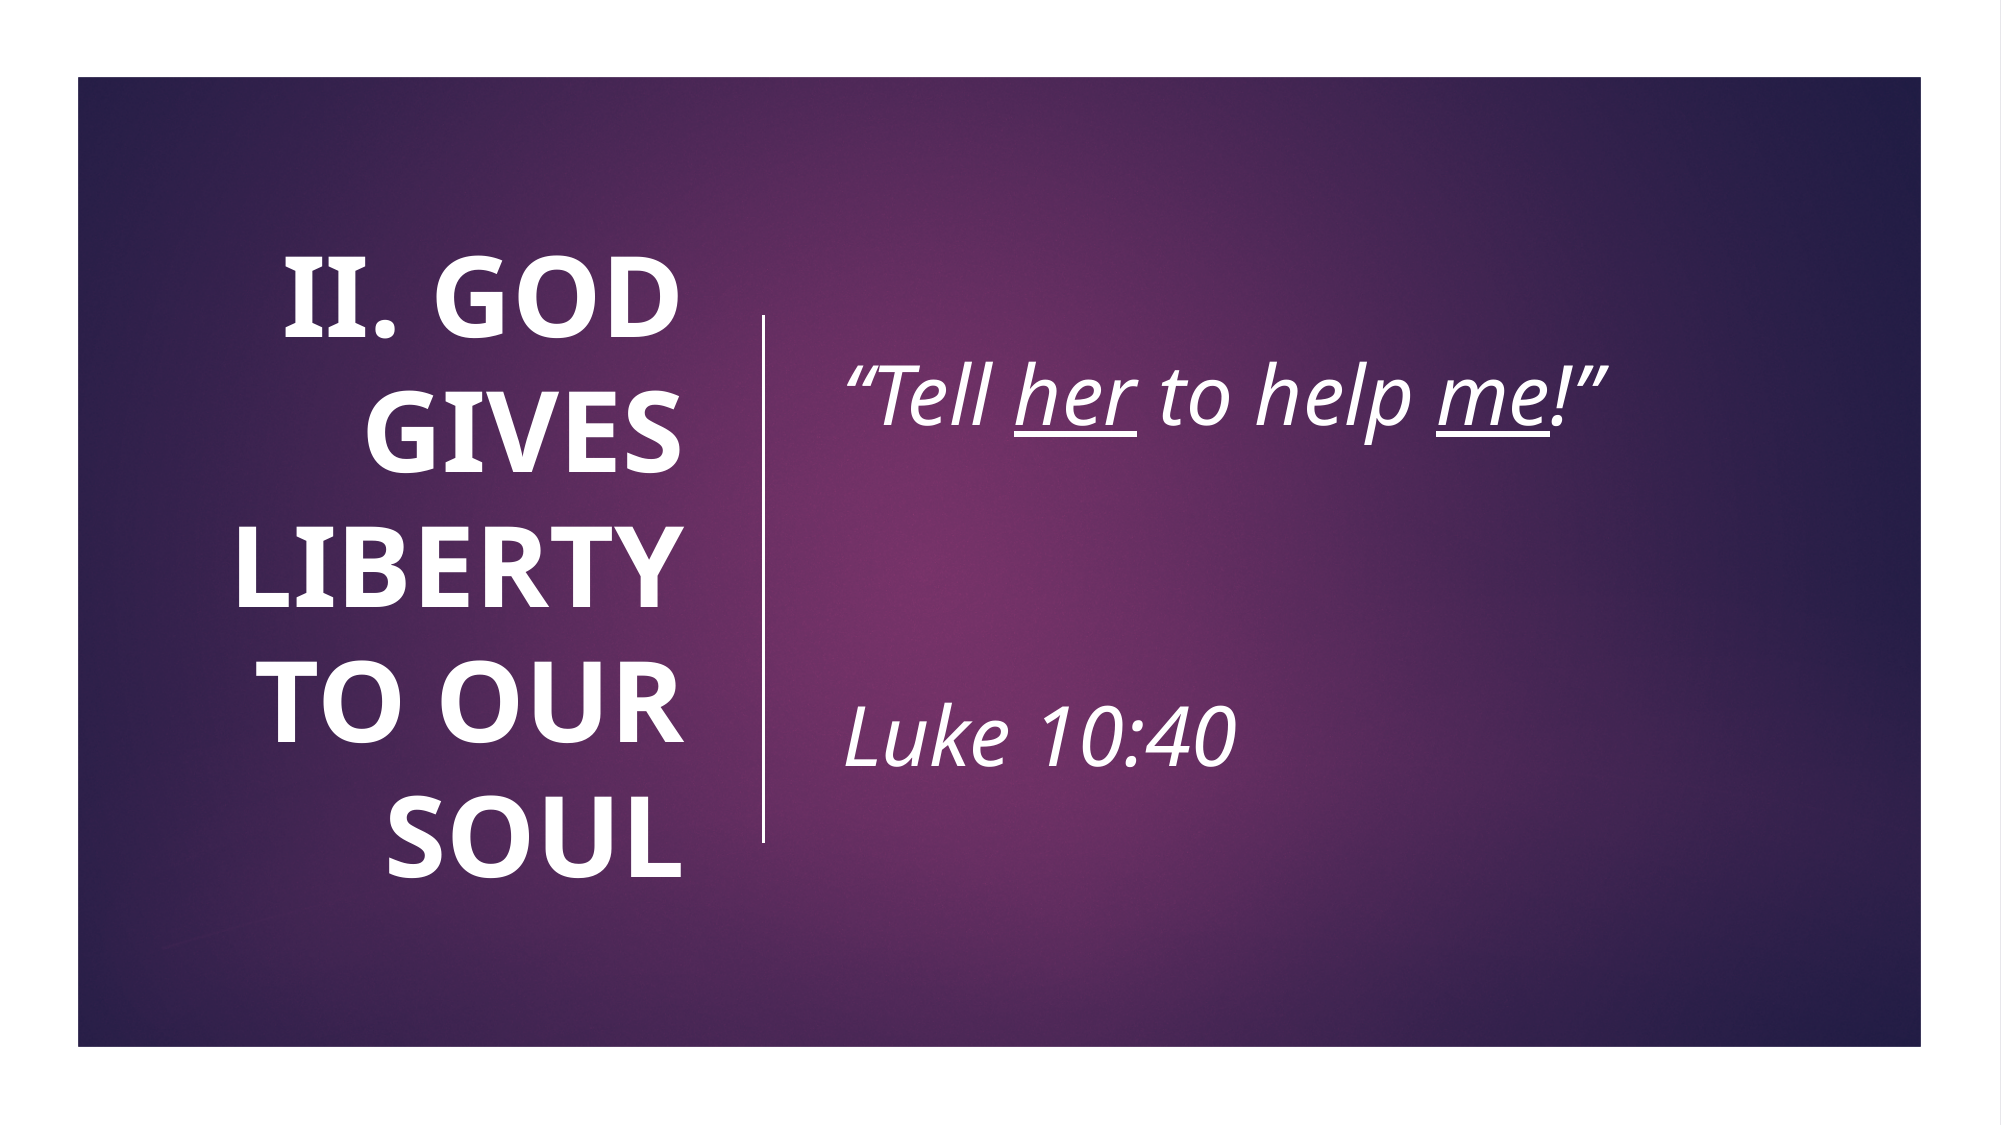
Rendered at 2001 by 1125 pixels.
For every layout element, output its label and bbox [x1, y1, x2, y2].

text_box [0, 0, 2000, 1125]
